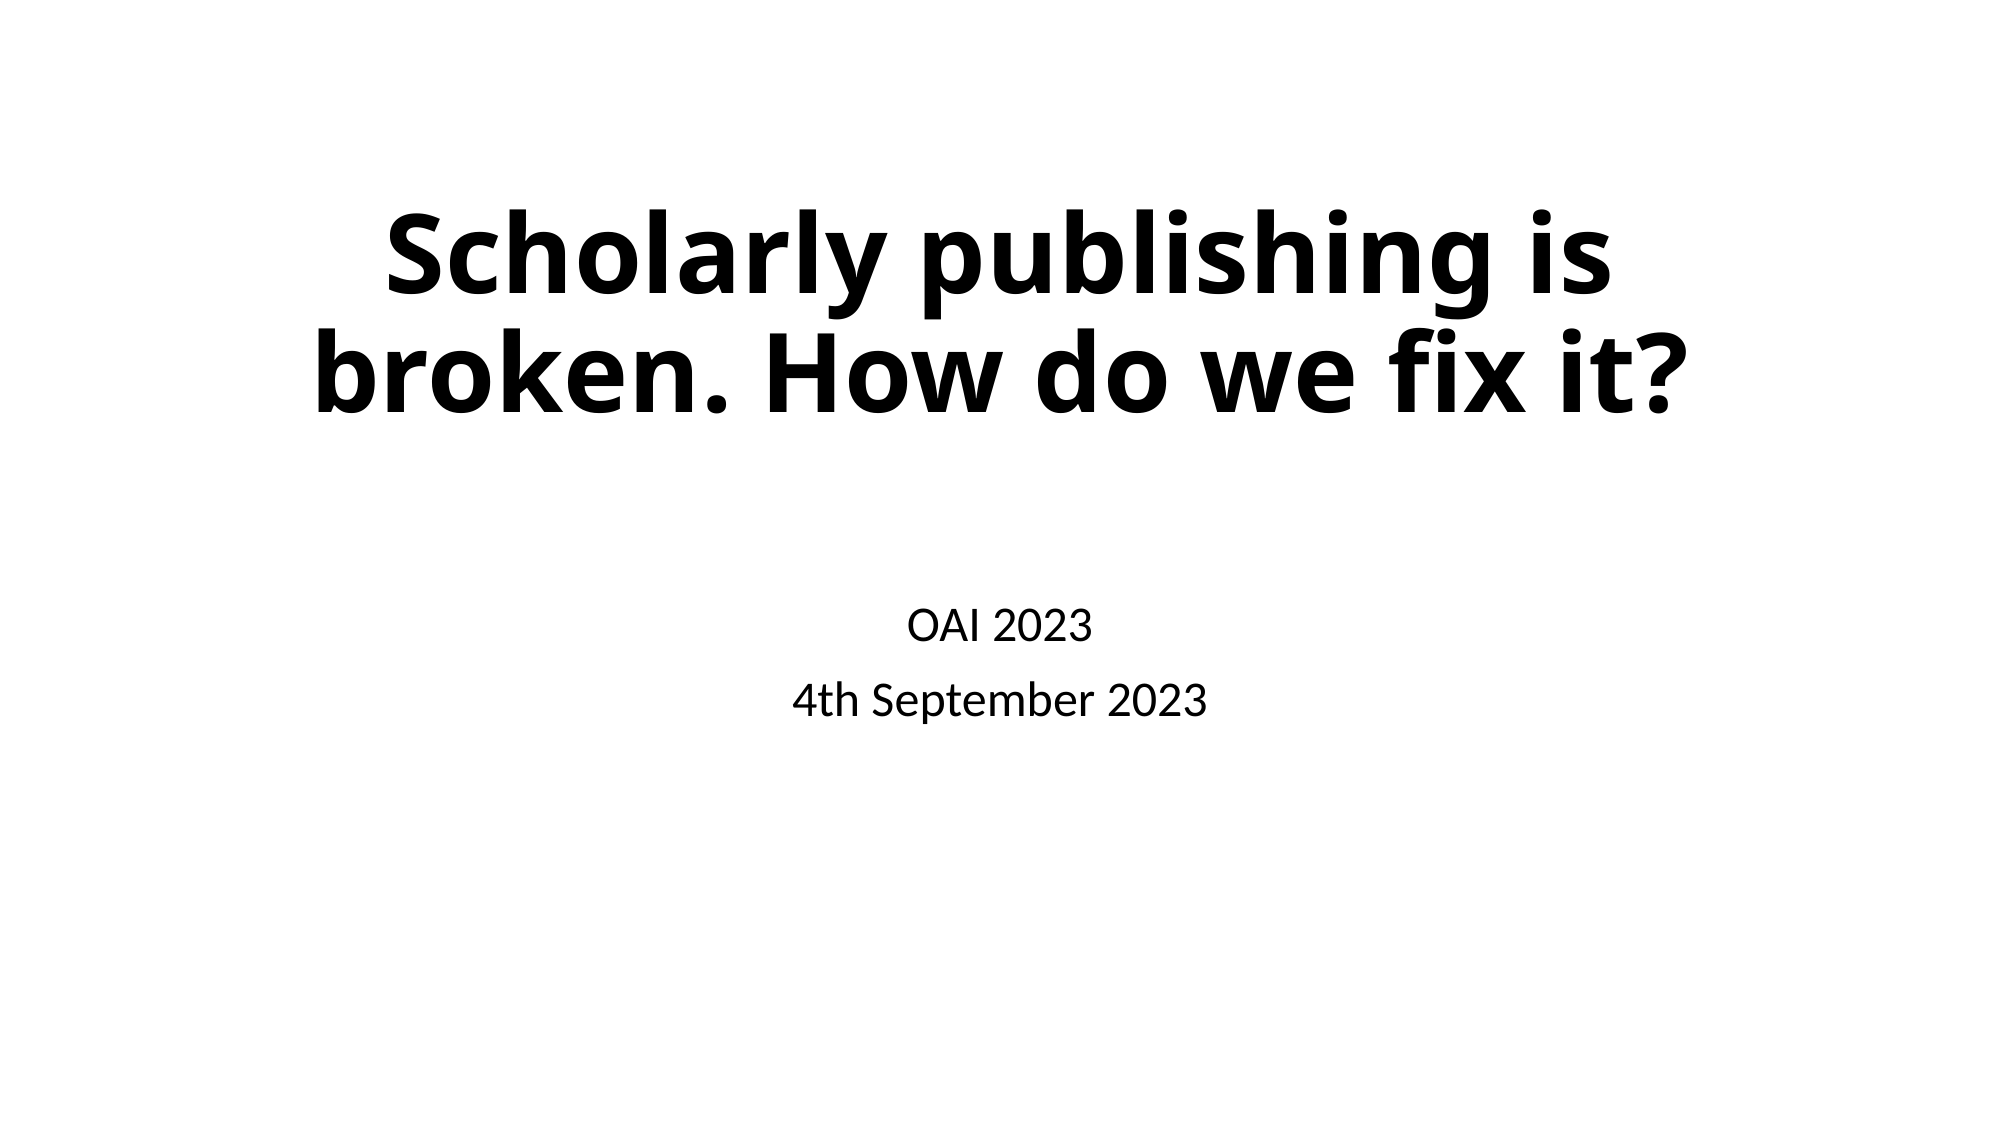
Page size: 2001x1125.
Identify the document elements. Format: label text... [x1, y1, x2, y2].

subtitle OAI 2023 4th September 2023 [249, 590, 1750, 863]
title Scholarly publishing is broken. How do we fix it? [249, 184, 1750, 576]
